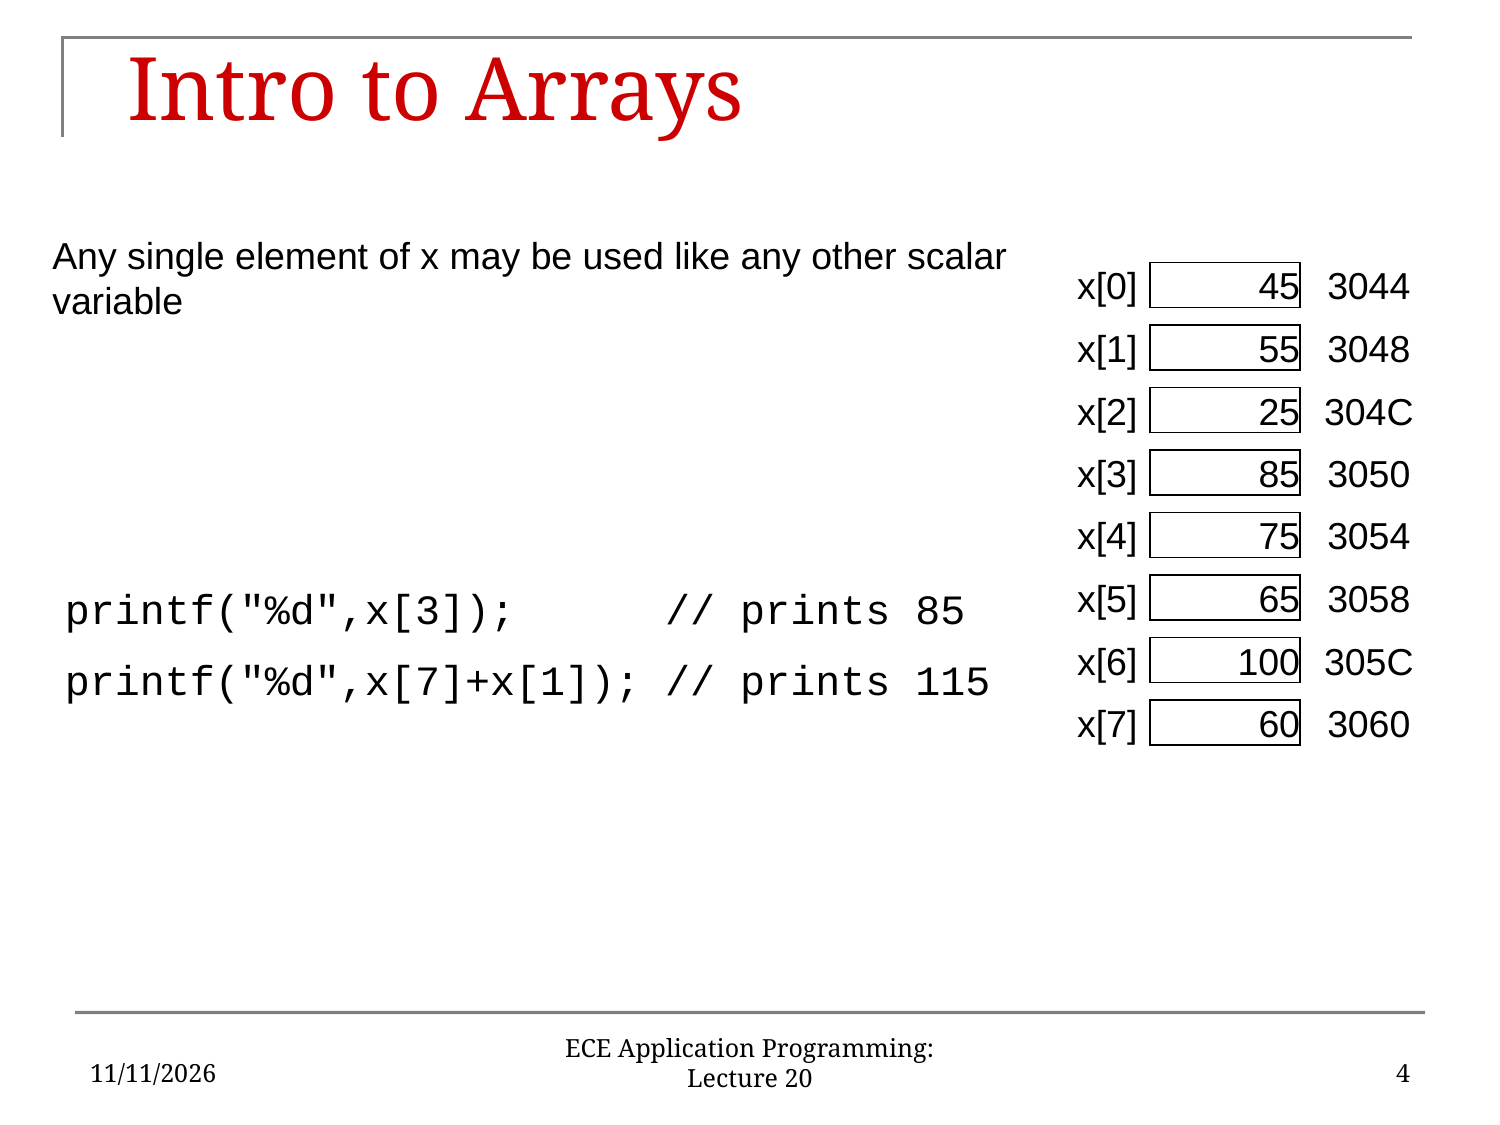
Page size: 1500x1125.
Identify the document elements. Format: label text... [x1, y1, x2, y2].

text_box 65 [1149, 574, 1299, 621]
text_box 304C [1299, 387, 1438, 433]
text_box 3050 [1299, 449, 1438, 496]
text_box x[6] [1025, 637, 1138, 683]
title Intro to Arrays [112, 24, 1388, 113]
text_box x[7] [1025, 699, 1138, 745]
slide_number 4 [1074, 1023, 1426, 1100]
footer ECE Application Programming: Lecture 20 [512, 1024, 988, 1101]
text_box x[4] [999, 512, 1138, 558]
text_box 3054 [1299, 512, 1438, 558]
text_box 55 [1149, 324, 1299, 370]
text_box 85 [1149, 449, 1299, 496]
text_box 25 [1149, 387, 1299, 433]
text_box 100 [1149, 637, 1299, 683]
text_box 305C [1299, 637, 1438, 683]
text_box x[2] [999, 387, 1138, 433]
text_box 3044 [1299, 262, 1438, 308]
text_box 3048 [1299, 324, 1438, 370]
text_box printf("%d",x[3]); // prints 85 printf("%d",x[7]+x[1]); // prints 115 [49, 575, 1025, 782]
text_box x[0] [1025, 262, 1138, 308]
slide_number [74, 1023, 426, 1100]
text_box 3060 [1299, 699, 1438, 745]
text_box 45 [1149, 262, 1299, 308]
text_box 3058 [1299, 574, 1438, 621]
text_box x[5] [999, 574, 1138, 621]
text_box x[1] [999, 324, 1138, 370]
text_box 60 [1149, 699, 1299, 745]
text_box 75 [1149, 512, 1299, 558]
text_box x[3] [999, 449, 1138, 496]
text_box Any single element of x may be used like any other scalar variable [37, 224, 1025, 330]
